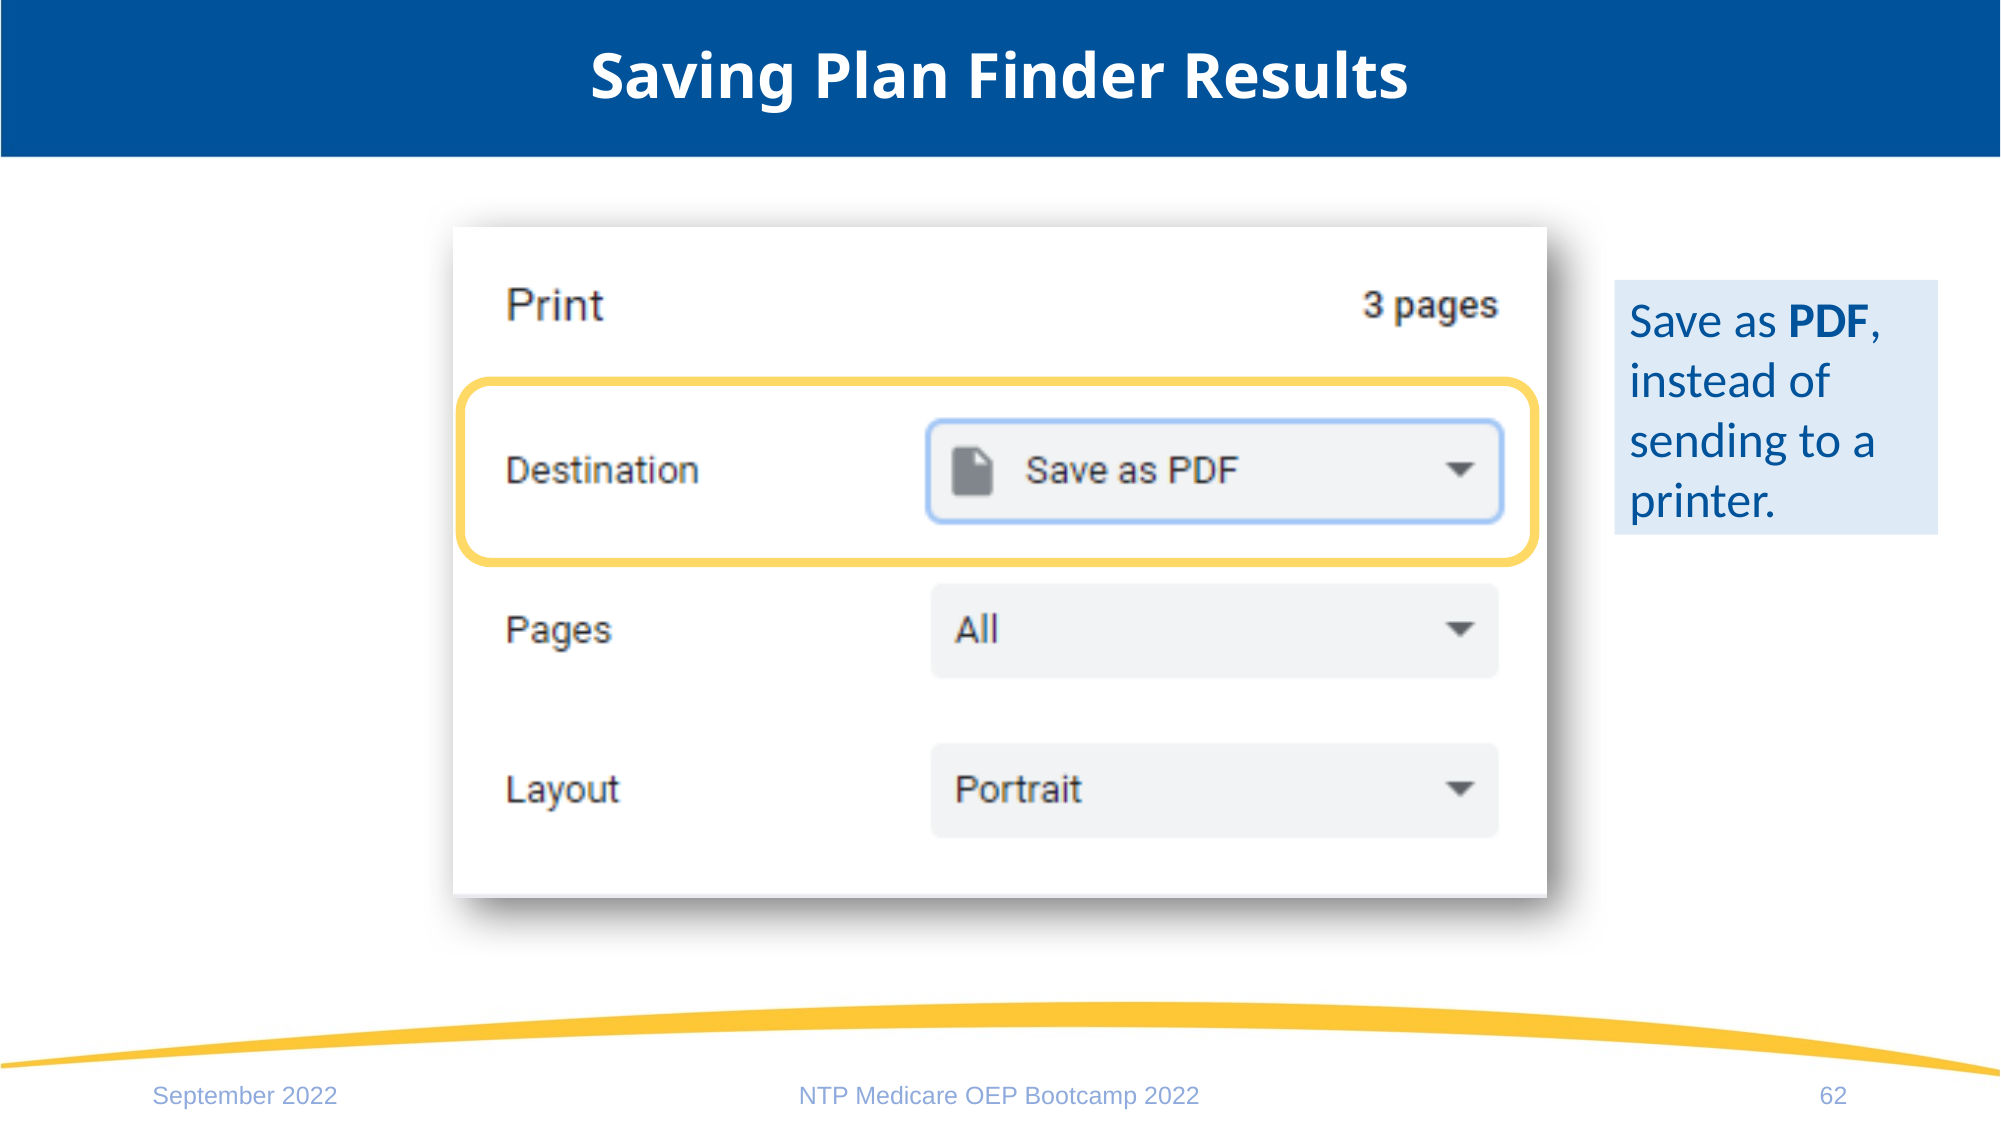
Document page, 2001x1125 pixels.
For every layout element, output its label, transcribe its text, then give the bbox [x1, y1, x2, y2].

title Saving Plan Finder Results [0, 0, 2000, 158]
picture [0, 0, 2001, 1125]
footer NTP Medicare OEP Bootcamp 2022 [662, 1065, 1338, 1125]
text_box Save as PDF, instead of sending to a printer. [1614, 279, 1939, 535]
slide_number 62 [1412, 1065, 1863, 1125]
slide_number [137, 1065, 588, 1125]
